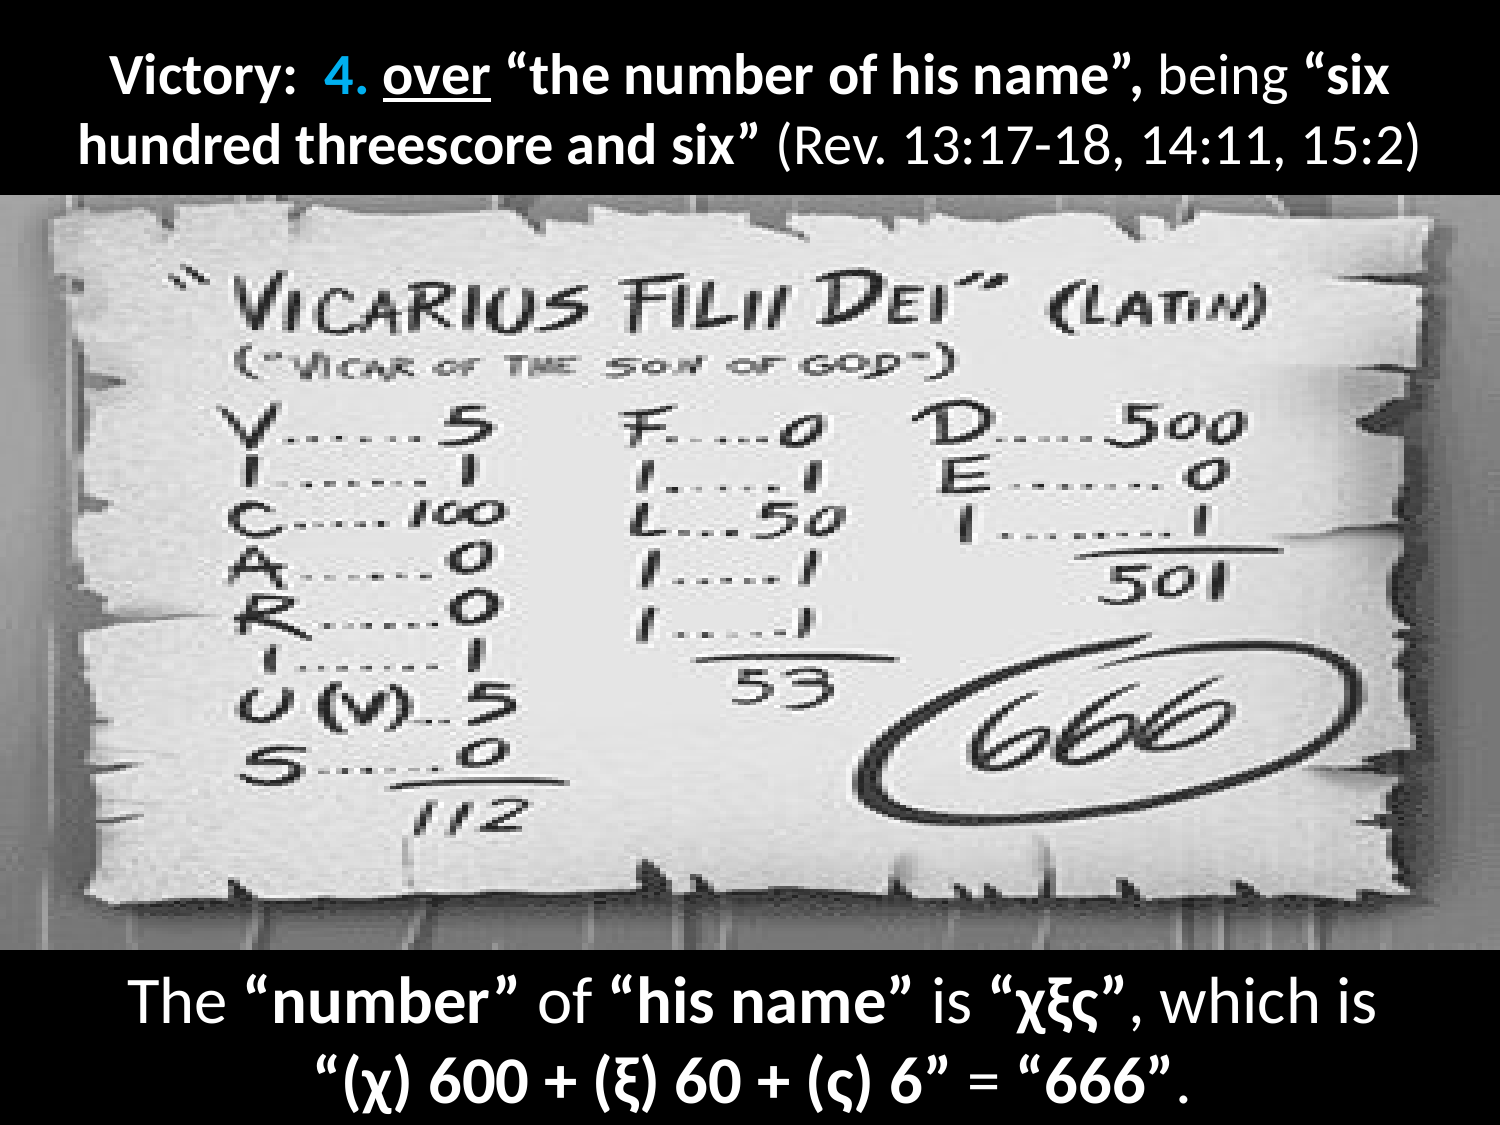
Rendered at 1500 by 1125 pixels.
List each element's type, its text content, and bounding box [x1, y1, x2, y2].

title Victory: 4. over “the number of his name”, being “six hundred threescore and six” (Rev. 13:17-18, 14:11, 15:2) [12, 37, 1488, 175]
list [0, 195, 1500, 951]
text_box The “number” of “his name” is “χξς”, which is “(χ) 600 + (ξ) 60 + (ς) 6” = “666”. [30, 958, 1474, 1125]
